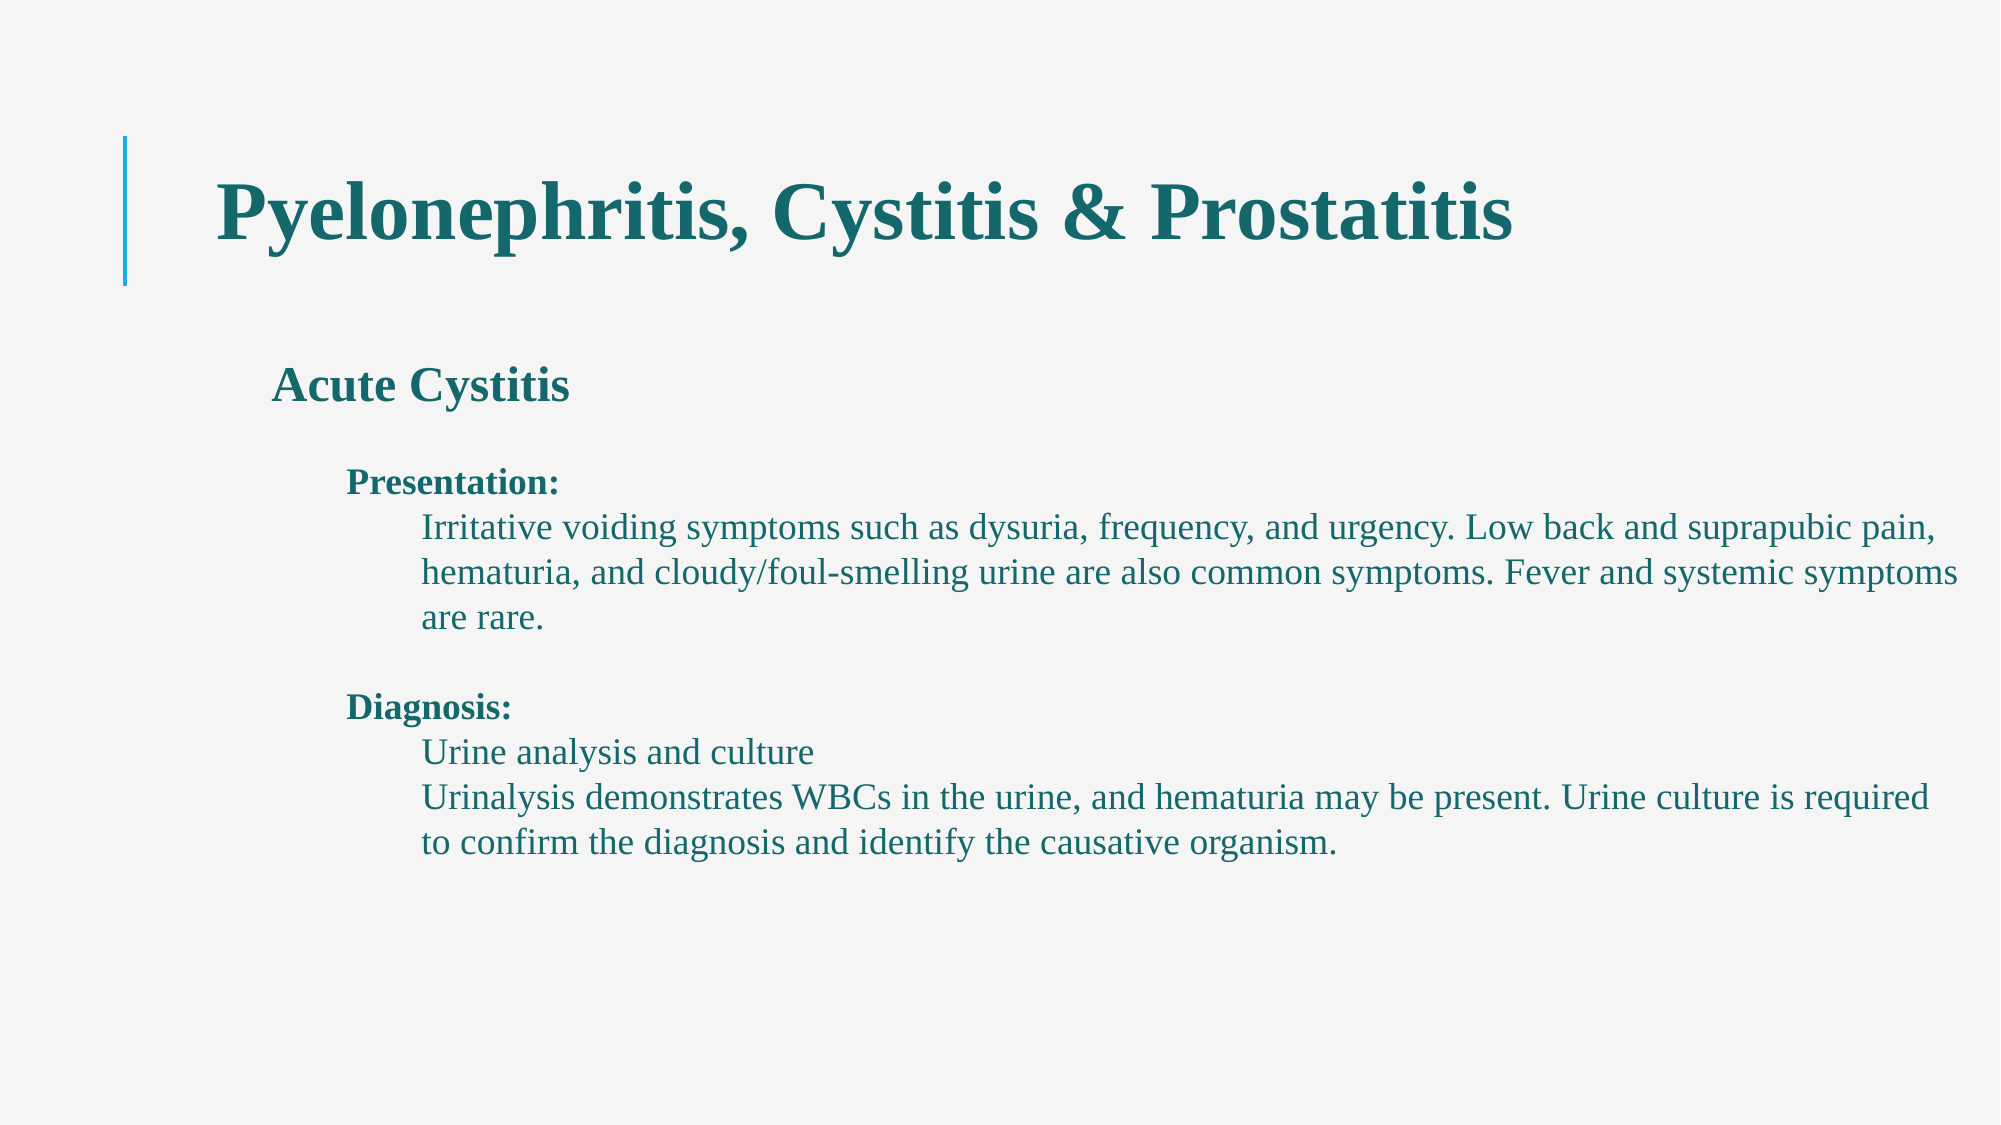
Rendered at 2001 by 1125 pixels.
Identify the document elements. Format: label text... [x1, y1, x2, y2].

text_box Pyelonephritis, Cystitis & Prostatitis [201, 148, 2000, 264]
text_box Acute Cystitis Presentation: Irritative voiding symptoms such as dysuria, frequency, and urgency. Low back and suprapubic pain, hematuria, and cloudy/foul-smelling urine are also common symptoms. Fever and systemic symptoms are rare. Diagnosis: Urine analysis and culture Urinalysis demonstrates WBCs in the urine, and hematuria may be present. Urine culture is required to confirm the diagnosis and identify the causative organism. [256, 344, 1980, 870]
